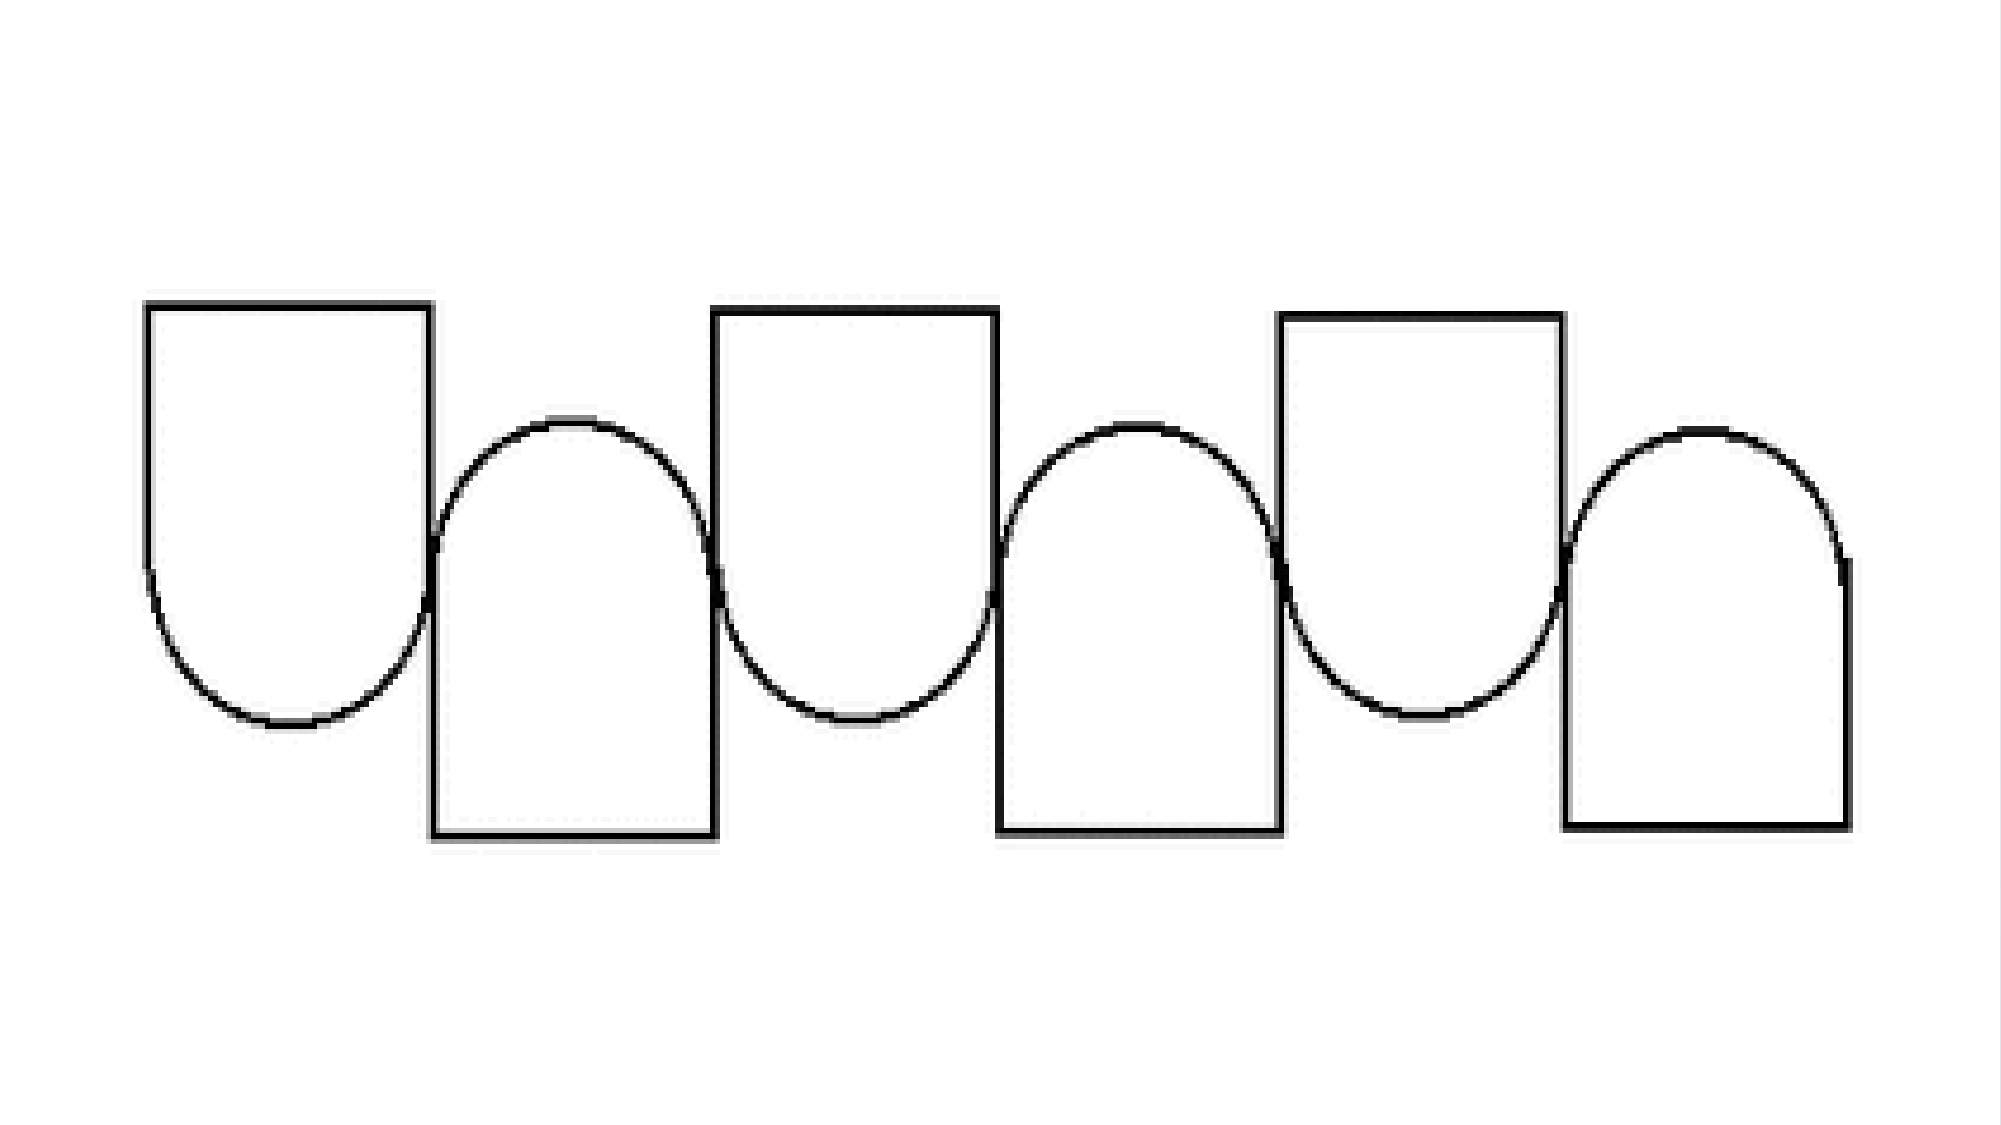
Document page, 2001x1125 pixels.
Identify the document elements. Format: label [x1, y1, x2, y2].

list [0, 0, 2000, 1125]
